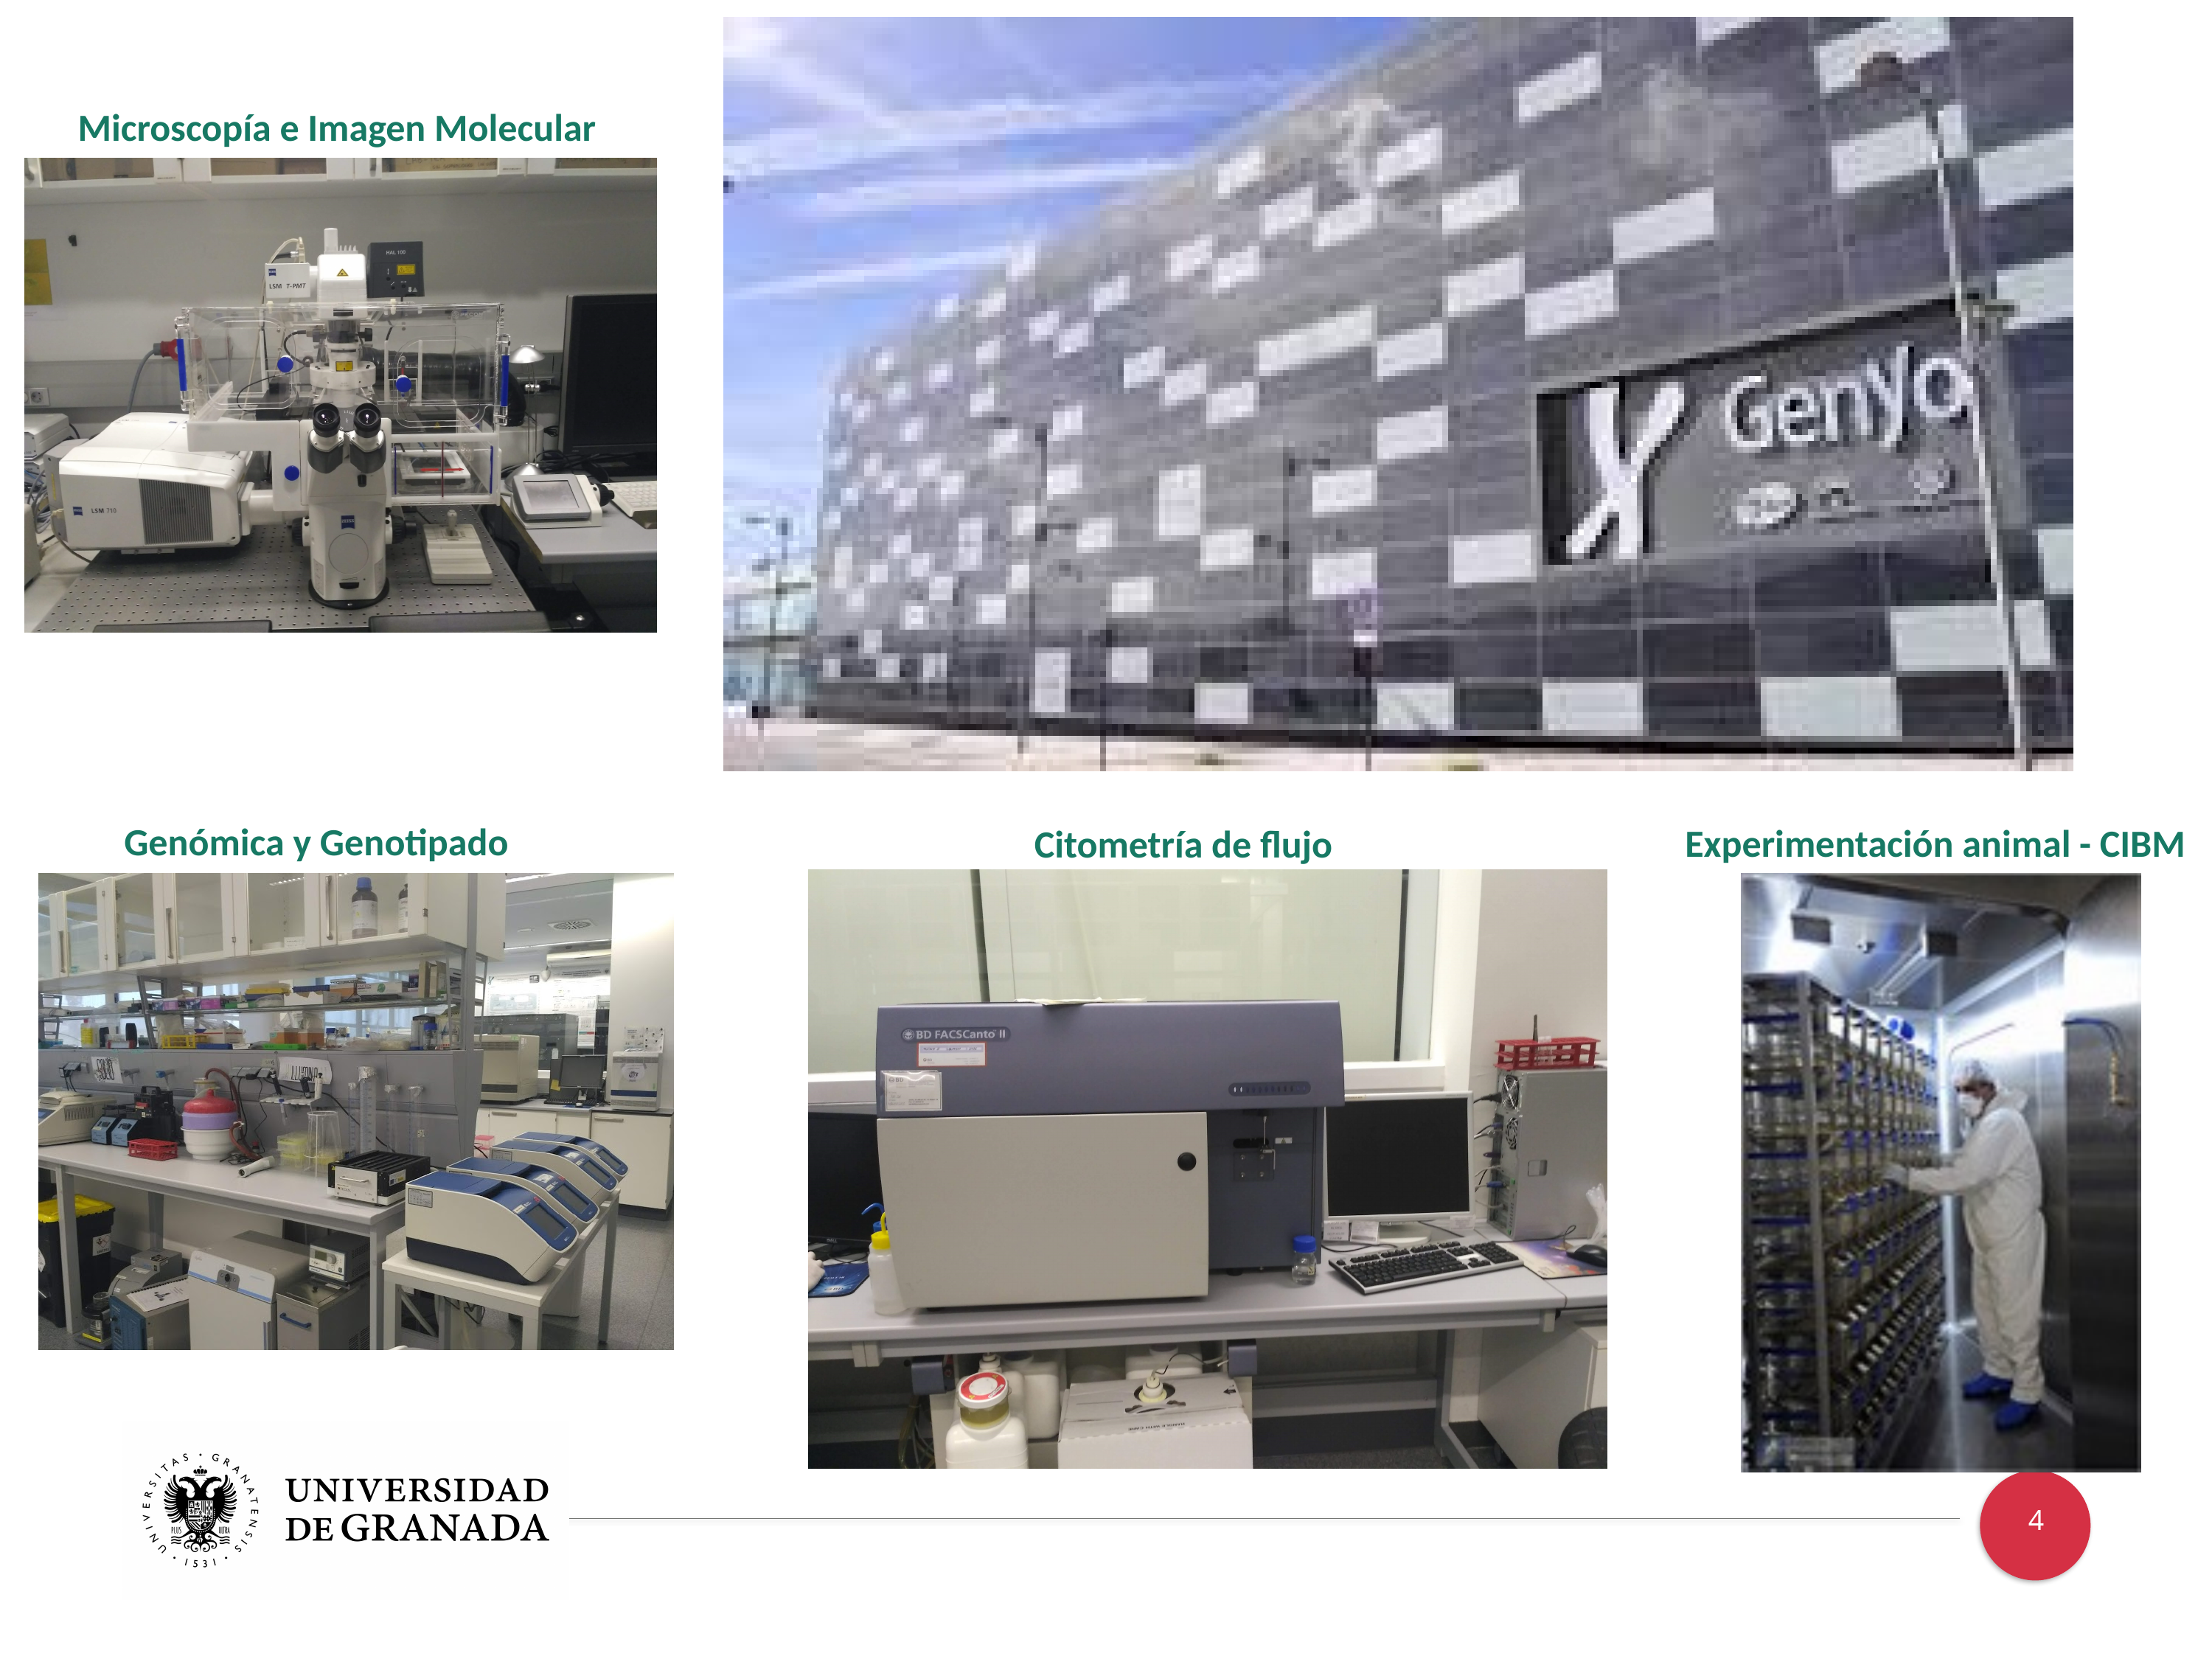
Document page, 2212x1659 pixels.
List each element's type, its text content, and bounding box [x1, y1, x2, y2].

picture [807, 869, 1607, 1470]
text_box Experimentación animal - CIBM [1674, 813, 2197, 871]
picture [38, 873, 675, 1350]
text_box Microscopía e Imagen Molecular [66, 97, 608, 154]
text_box Genómica y Genotipado [113, 811, 521, 869]
picture [24, 158, 657, 633]
text_box Citometría de flujo [1023, 814, 1353, 868]
picture [723, 16, 2073, 772]
picture [1741, 873, 2141, 1472]
picture [122, 1421, 569, 1600]
